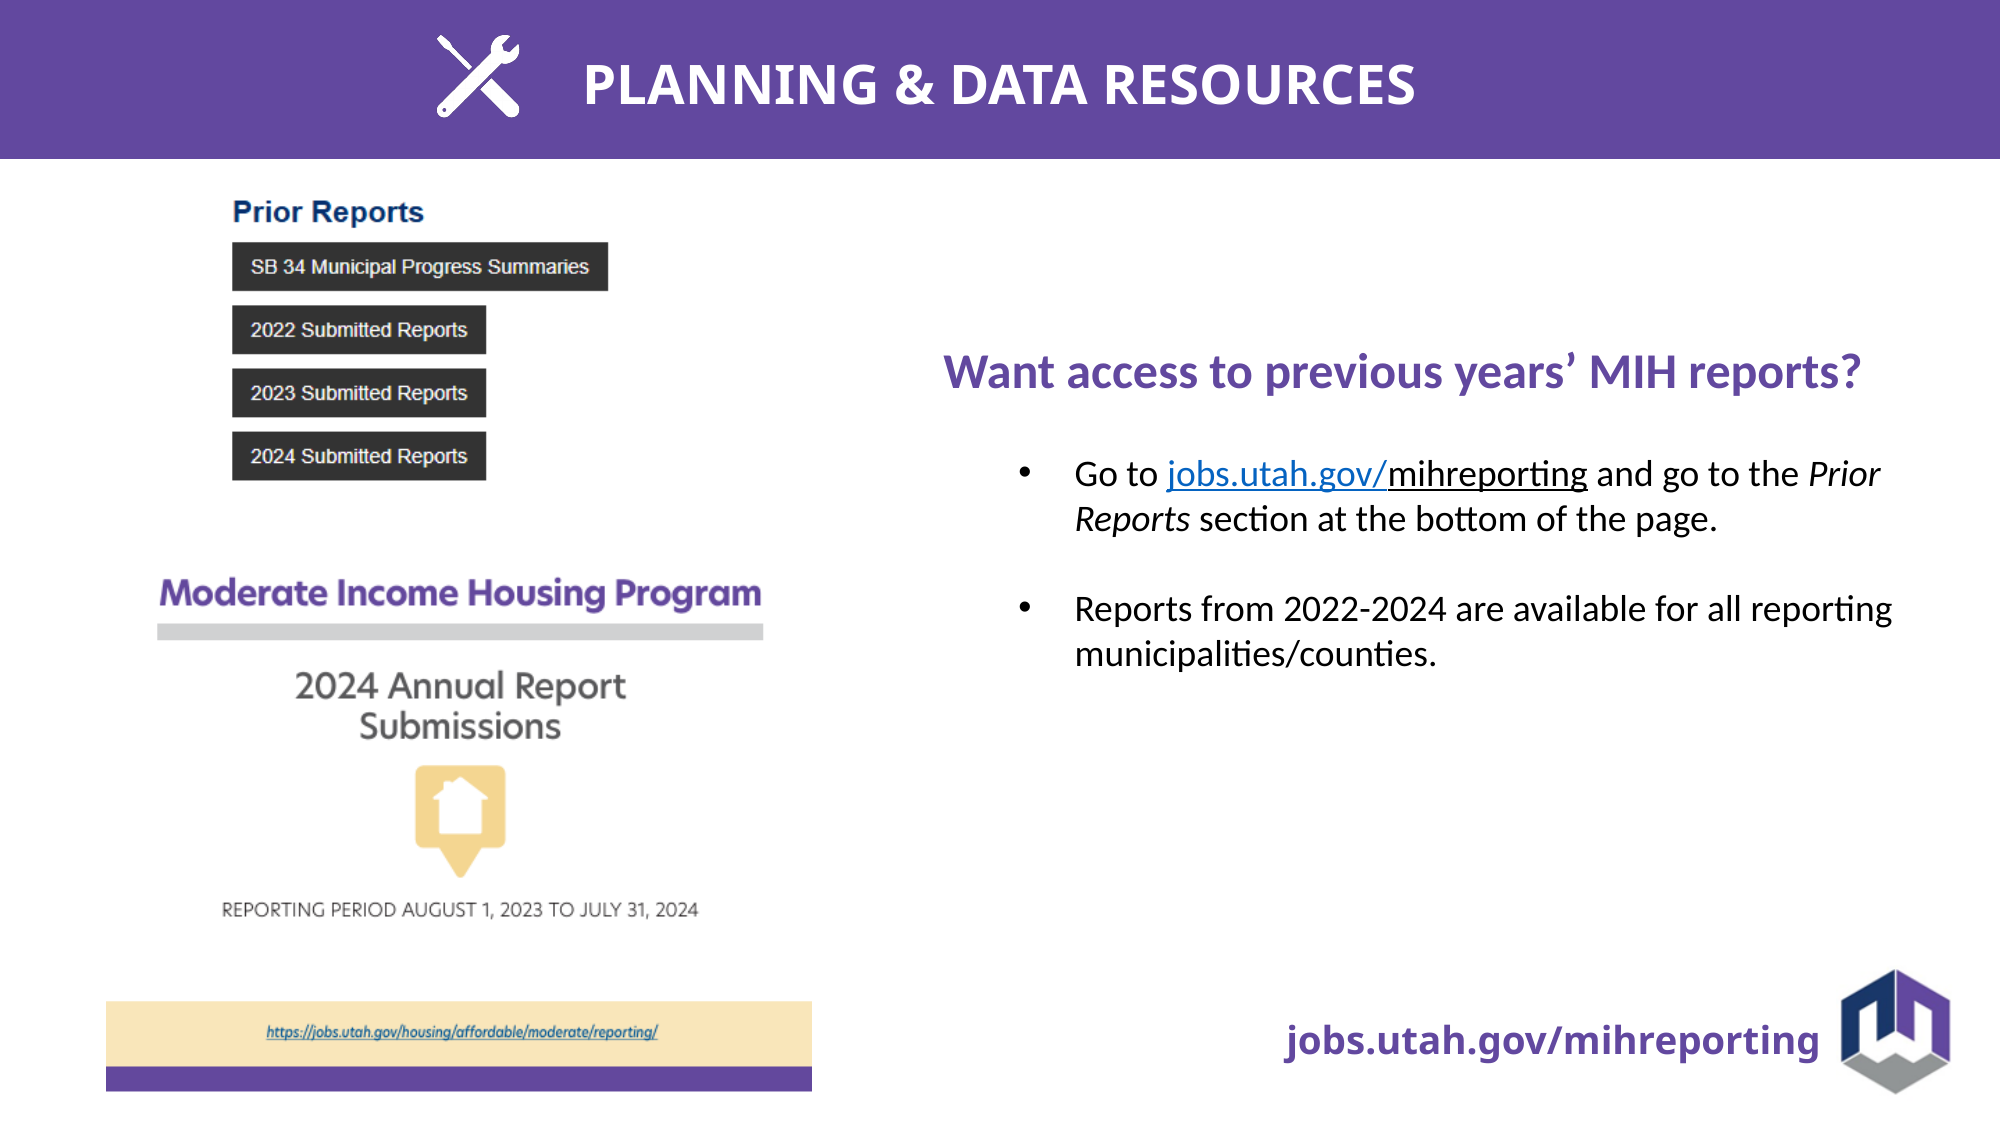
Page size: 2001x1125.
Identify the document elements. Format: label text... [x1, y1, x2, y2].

picture [165, 185, 769, 495]
text_box [0, 0, 2000, 159]
picture [106, 564, 812, 1125]
text_box PLANNING & DATA RESOURCES [536, 49, 1464, 125]
picture [429, 27, 527, 125]
text_box Want access to previous years’ MIH reports? Go to jobs.utah.gov/mihreporting and go to the Prior Reports section at the bottom of the page. Reports from 2022-2024 are available for all reporting municipalities/counties. [928, 331, 1916, 726]
subtitle jobs.utah.gov/mihreporting [1270, 1013, 1836, 1097]
picture [1836, 963, 1953, 1106]
